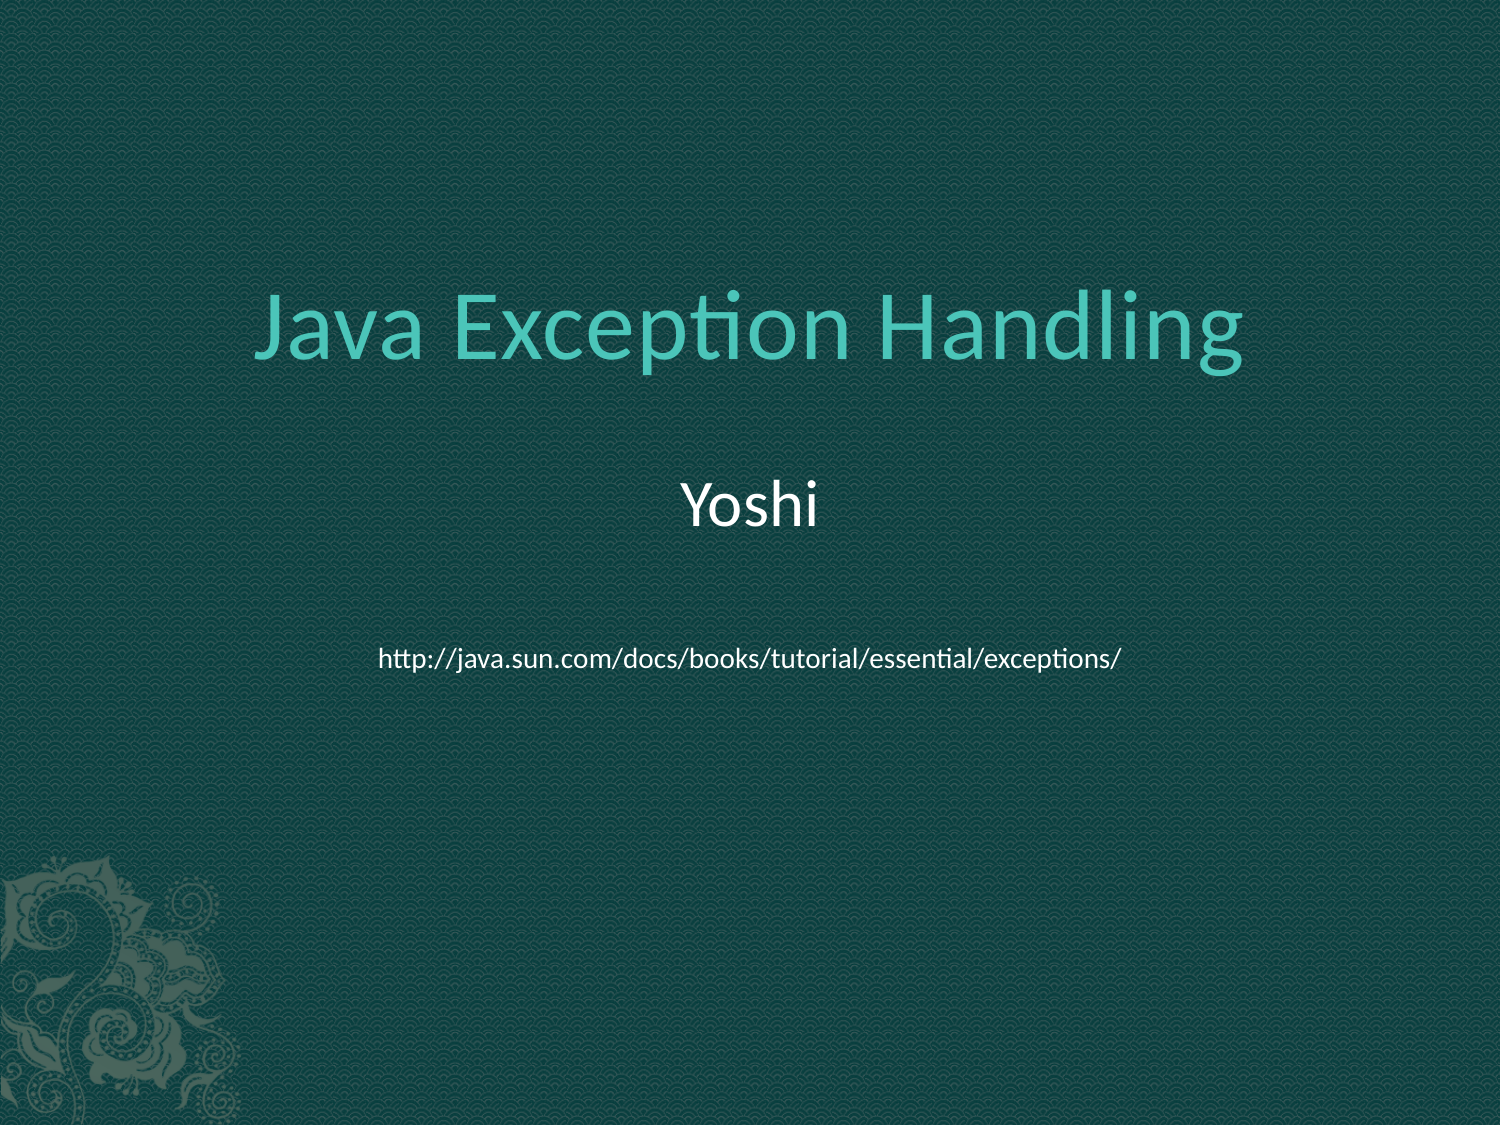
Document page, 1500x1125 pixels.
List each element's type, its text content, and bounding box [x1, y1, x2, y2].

subtitle Yoshi http://java.sun.com/docs/books/tutorial/essential/exceptions/ [249, 452, 1251, 739]
title Java Exception Handling [112, 199, 1388, 441]
